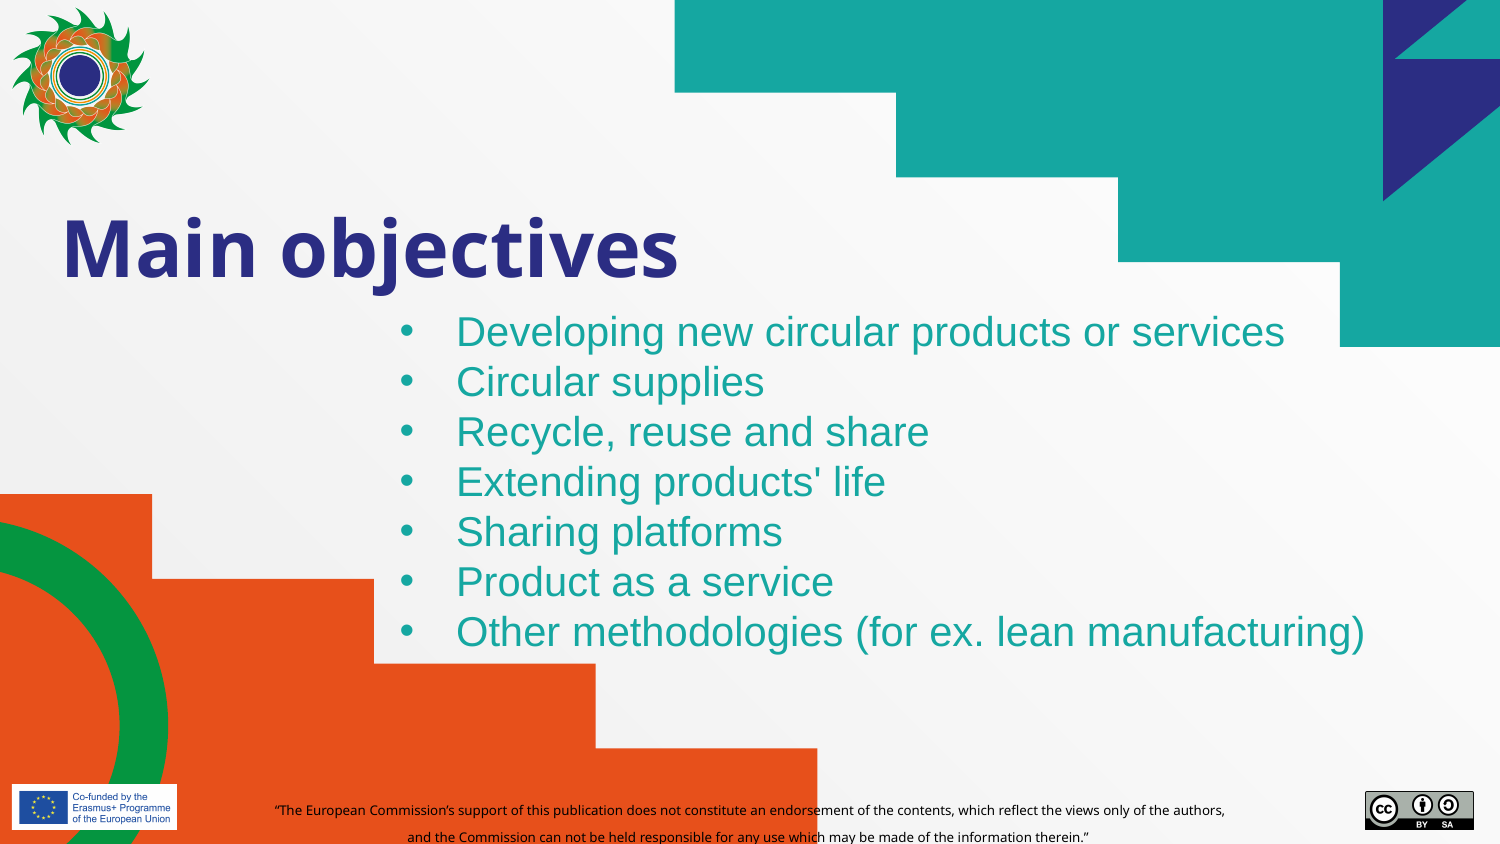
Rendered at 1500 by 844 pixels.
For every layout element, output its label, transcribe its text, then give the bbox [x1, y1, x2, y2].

subtitle Developing new circular products or services Circular supplies Recycle, reuse and share Extending products' life Sharing platforms Product as a service Other methodologies (for ex. lean manufacturing) [384, 289, 1418, 483]
picture [1365, 791, 1474, 830]
picture [11, 6, 151, 147]
title Main objectives [0, 183, 1004, 290]
picture [11, 784, 177, 830]
